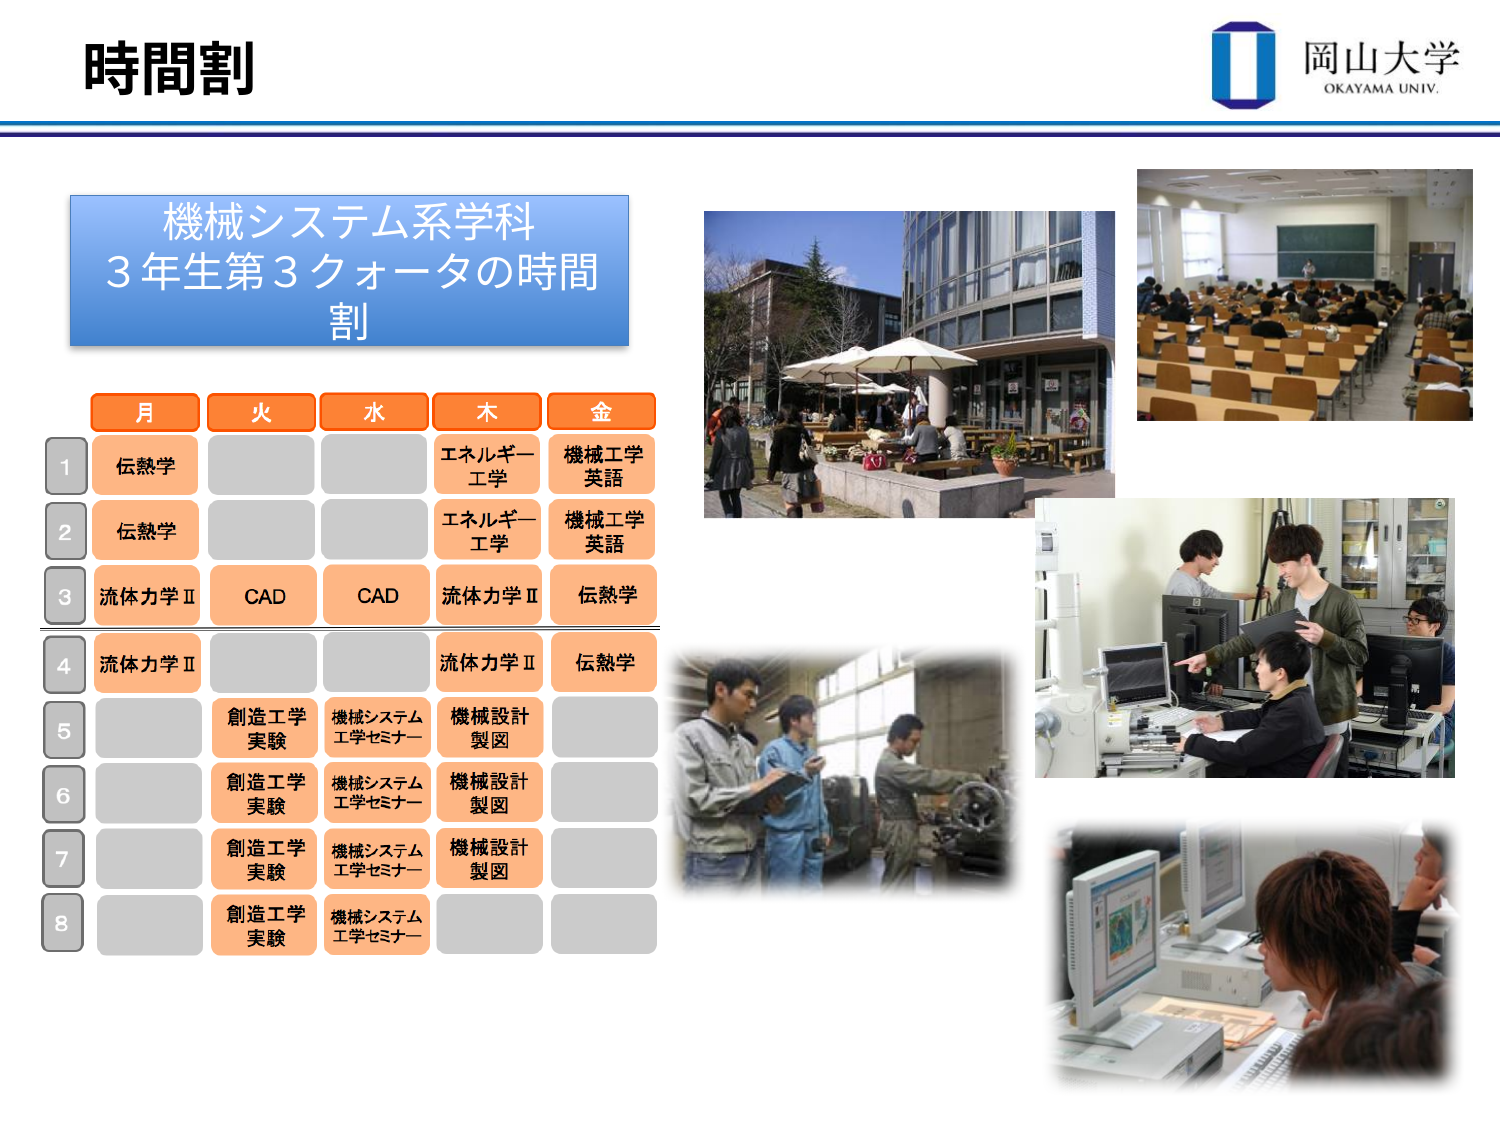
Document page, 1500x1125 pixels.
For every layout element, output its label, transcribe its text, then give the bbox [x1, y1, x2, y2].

picture [0, 121, 1500, 137]
picture [1040, 815, 1465, 1098]
title 時間割 [67, 24, 985, 104]
picture [40, 387, 1028, 961]
picture [1201, 13, 1464, 115]
picture [704, 211, 1455, 779]
text_box 機械システム系学科 ３年生第３クォータの時間割 [70, 195, 629, 346]
picture [1137, 169, 1473, 421]
